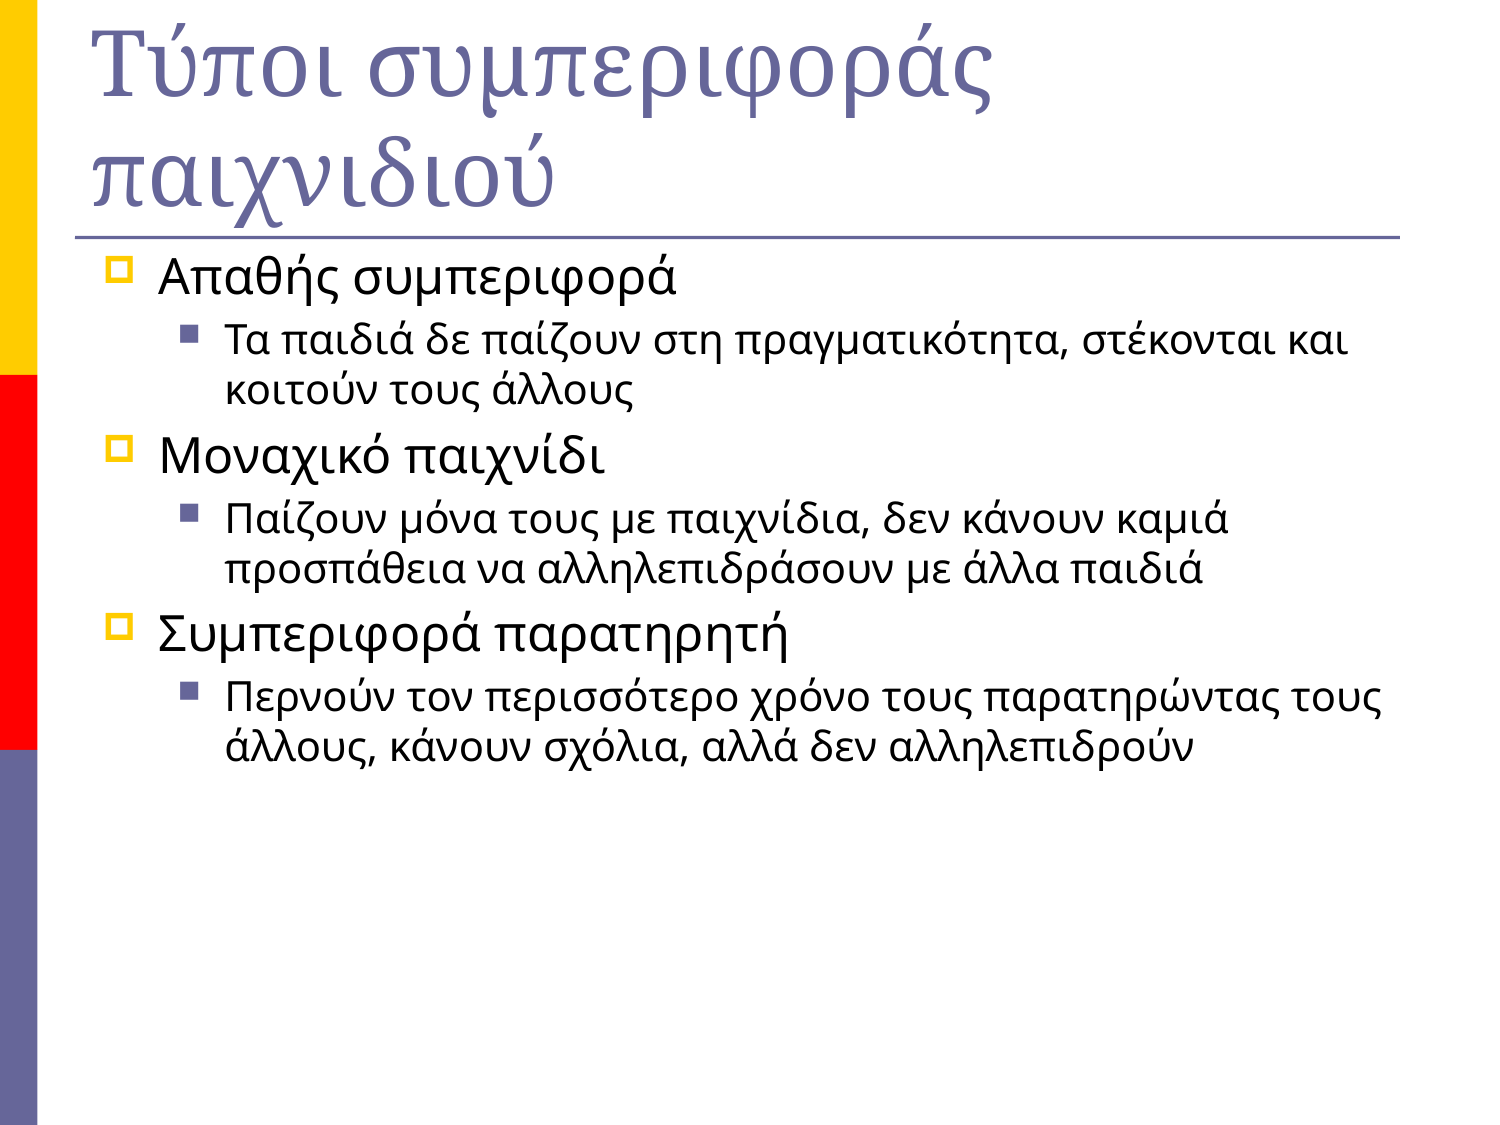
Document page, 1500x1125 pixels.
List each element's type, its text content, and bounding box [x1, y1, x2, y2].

title Τύποι συμπεριφοράς παιχνιδιού [75, 45, 1425, 233]
list Απαθής συμπεριφορά Τα παιδιά δε παίζουν στη πραγματικότητα, στέκονται και κοιτούν τους άλλους Μοναχικό παιχνίδι Παίζουν μόνα τους με παιχνίδια, δεν κάνουν καμιά προσπάθεια να αλληλεπιδράσουν με άλλα παιδιά Συμπεριφορά παρατηρητή Περνούν τον περισσότερο χρόνο τους παρατηρώντας τους άλλους, κάνουν σχόλια, αλλά δεν αλληλεπιδρούν [87, 237, 1463, 1025]
